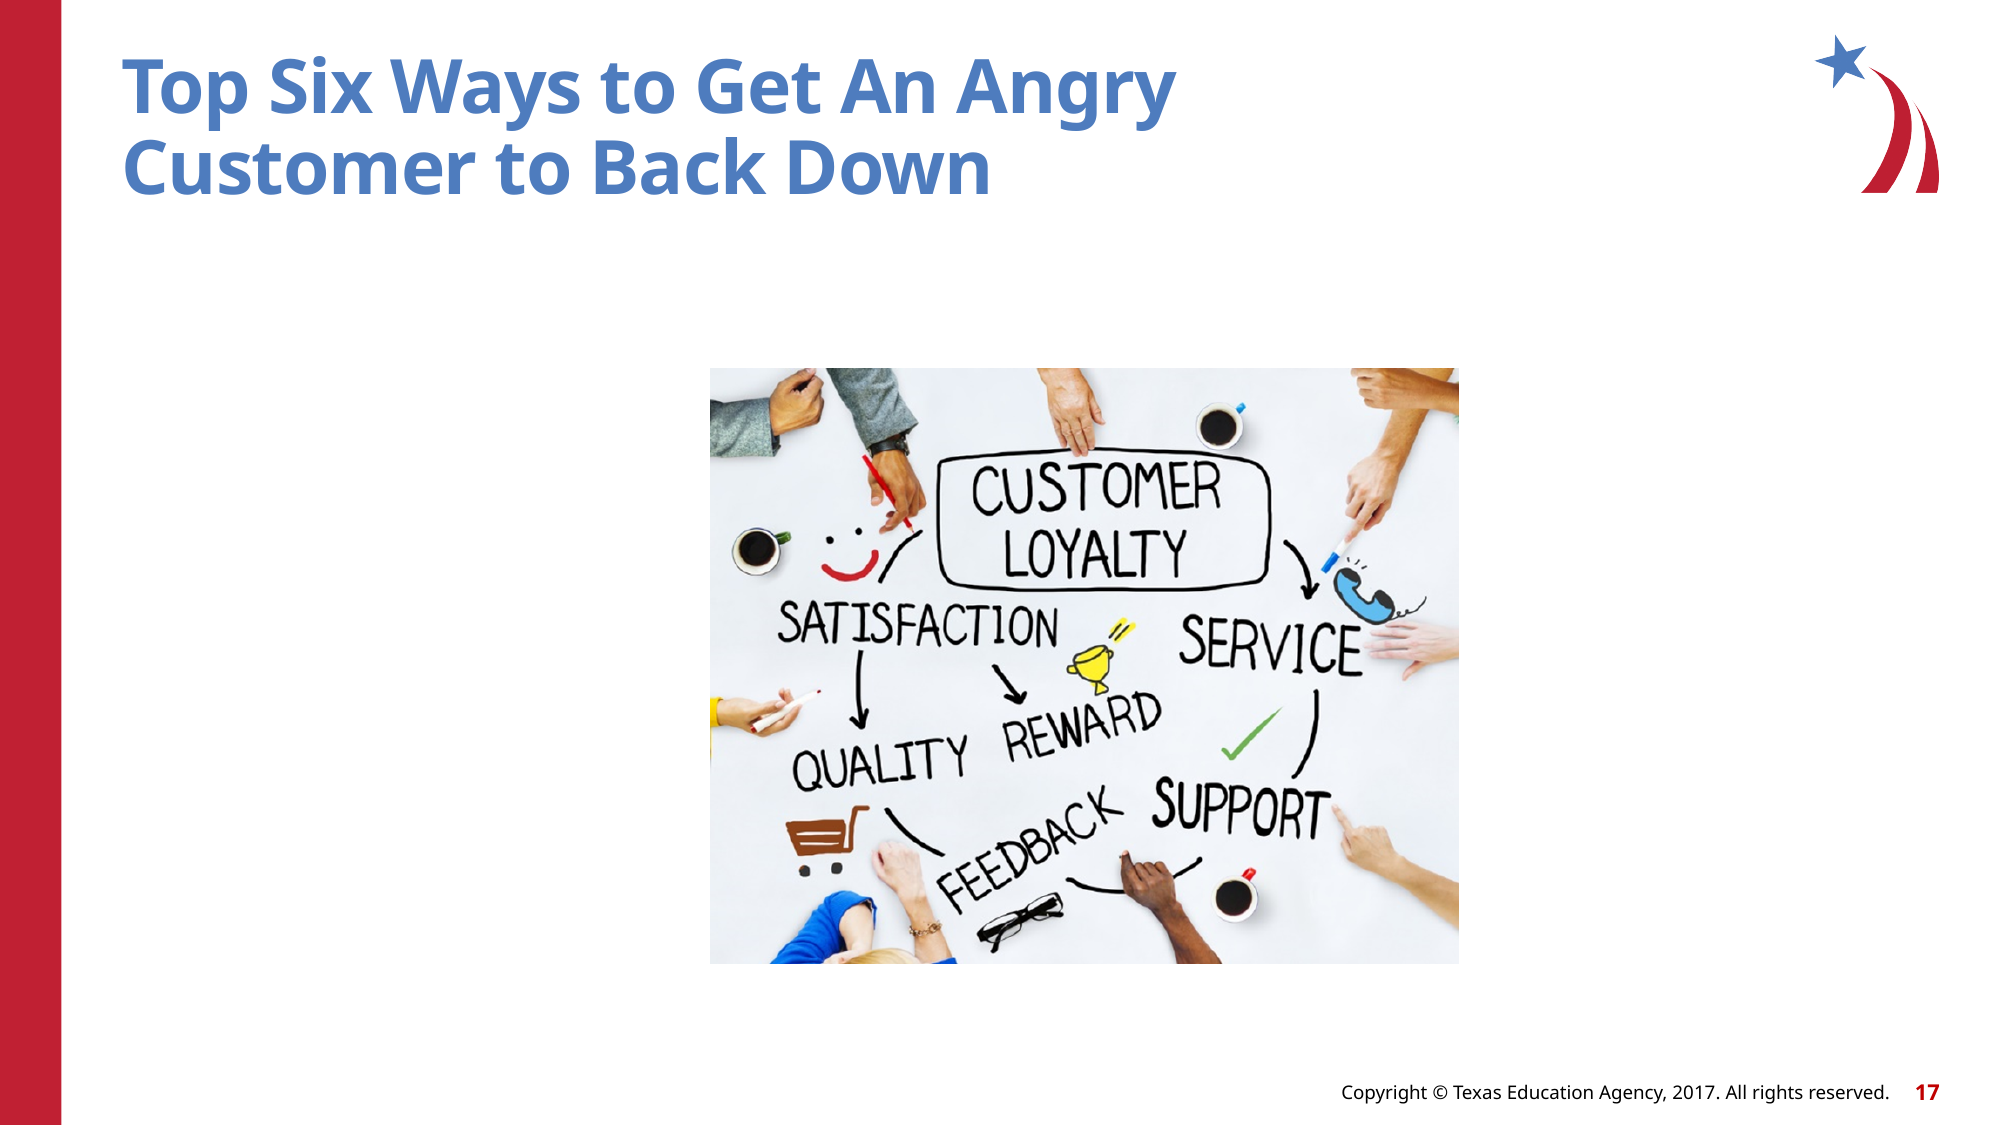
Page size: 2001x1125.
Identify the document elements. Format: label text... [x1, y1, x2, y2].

title Top Six Ways to Get An Angry Customer to Back Down [121, 66, 1772, 211]
picture [1814, 34, 1939, 193]
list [710, 368, 1459, 964]
